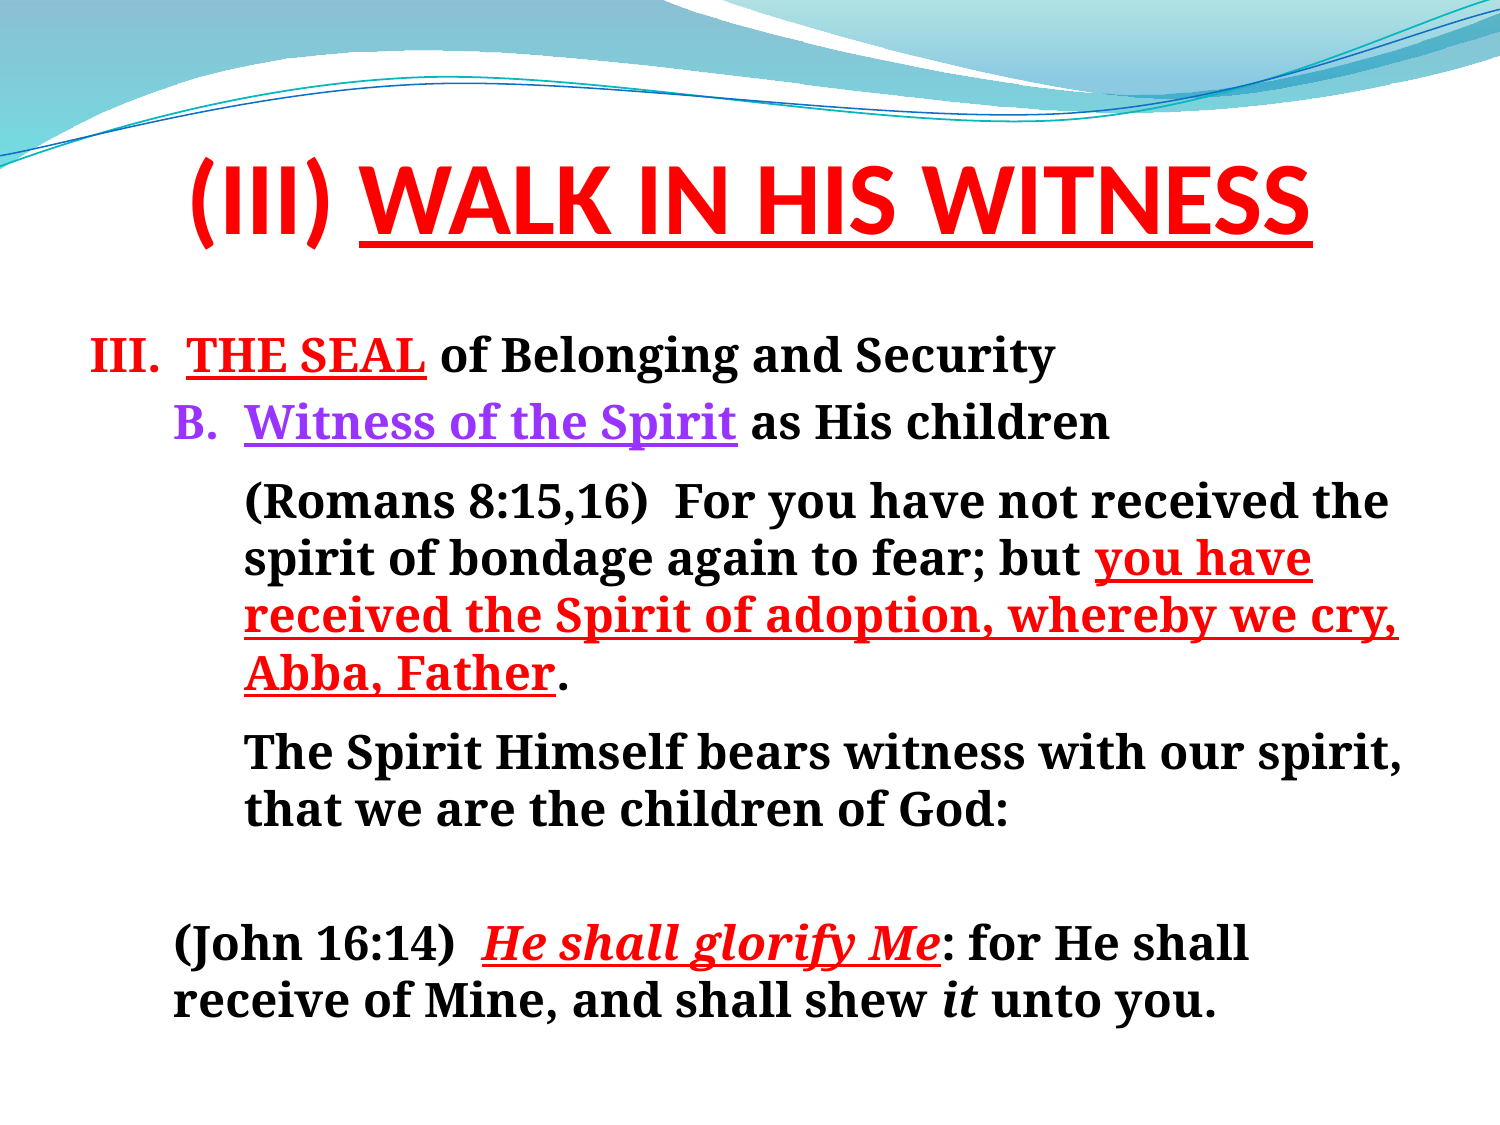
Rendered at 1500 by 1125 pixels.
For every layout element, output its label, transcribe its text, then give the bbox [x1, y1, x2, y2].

title (III) WALK IN HIS WITNESS [75, 78, 1425, 256]
list III. THE SEAL of Belonging and Security B. Witness of the Spirit as His children (Romans 8:15,16) For you have not received the spirit of bondage again to fear; but you have received the Spirit of adoption, whereby we cry, Abba, Father. The Spirit Himself bears witness with our spirit, that we are the children of God: (John 16:14) He shall glorify Me: for He shall receive of Mine, and shall shew it unto you. [75, 317, 1425, 1038]
